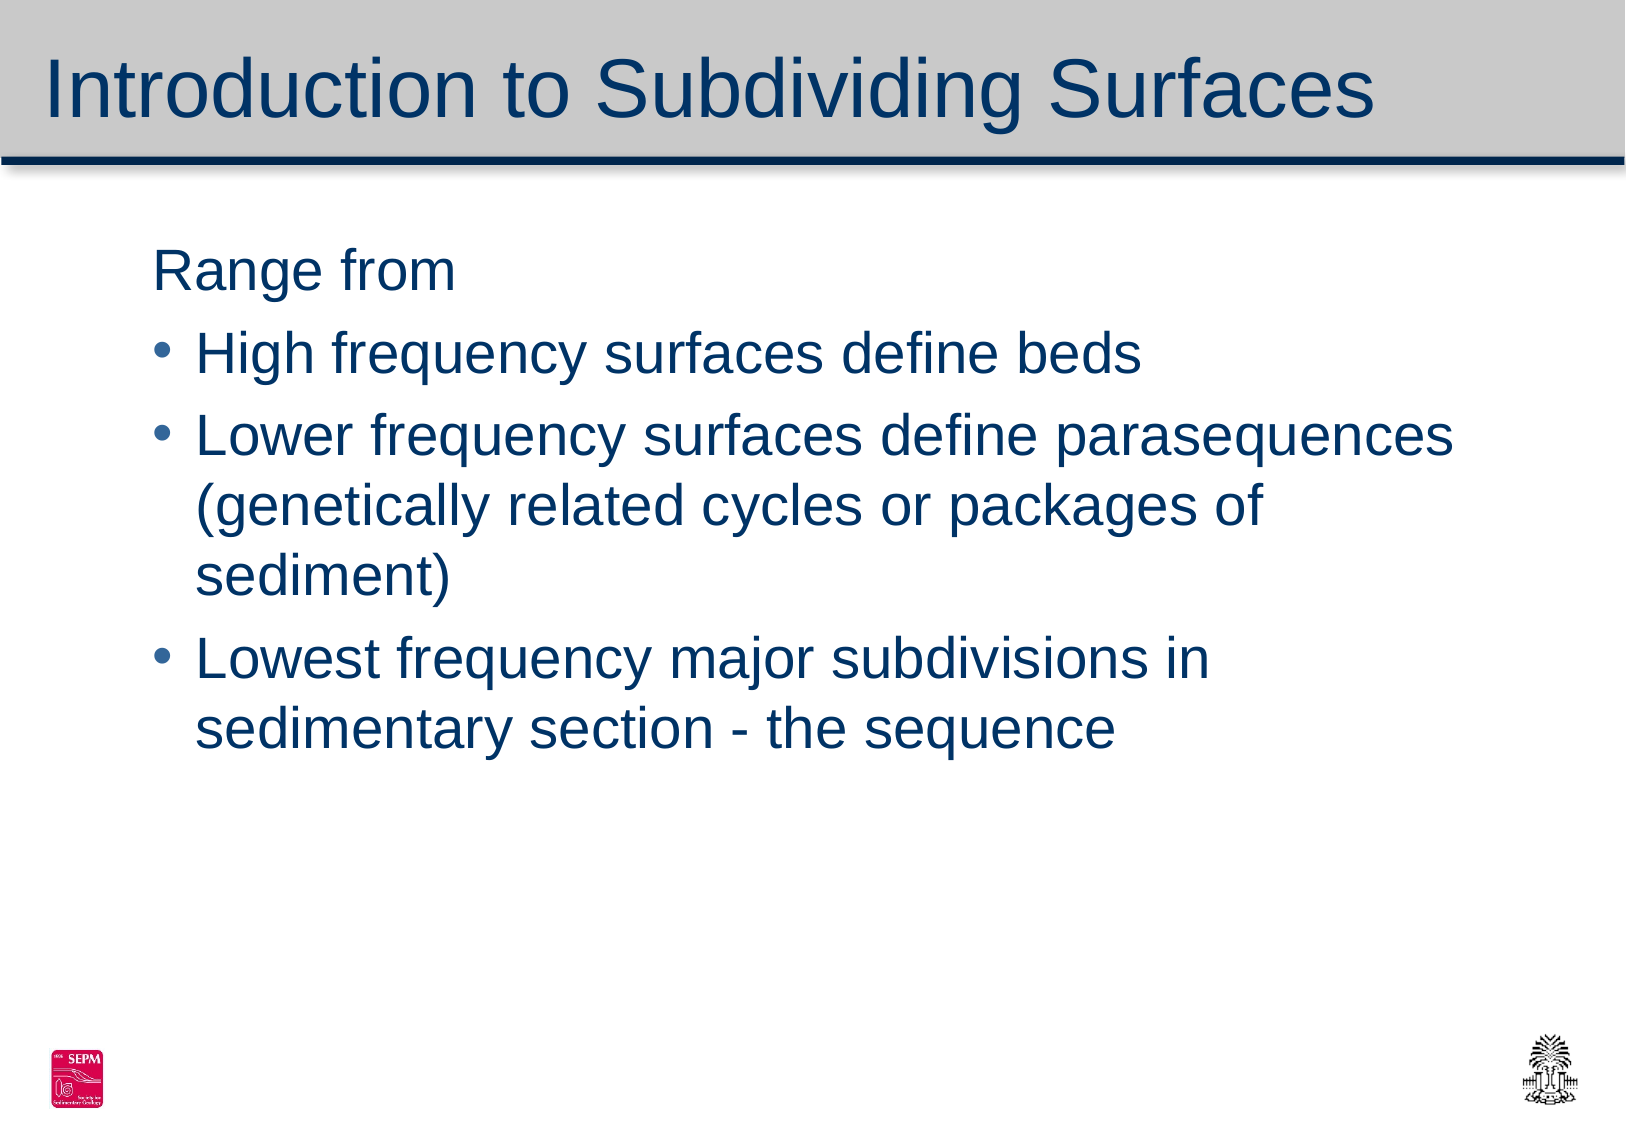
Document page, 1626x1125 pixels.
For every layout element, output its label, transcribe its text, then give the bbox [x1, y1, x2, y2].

picture [49, 1048, 105, 1109]
title Introduction to Subdividing Surfaces [29, 22, 1529, 160]
picture [1509, 1028, 1592, 1113]
list Range from High frequency surfaces define beds Lower frequency surfaces define parasequences (genetically related cycles or packages of sediment) Lowest frequency major subdivisions in sedimentary section - the sequence [137, 224, 1488, 788]
